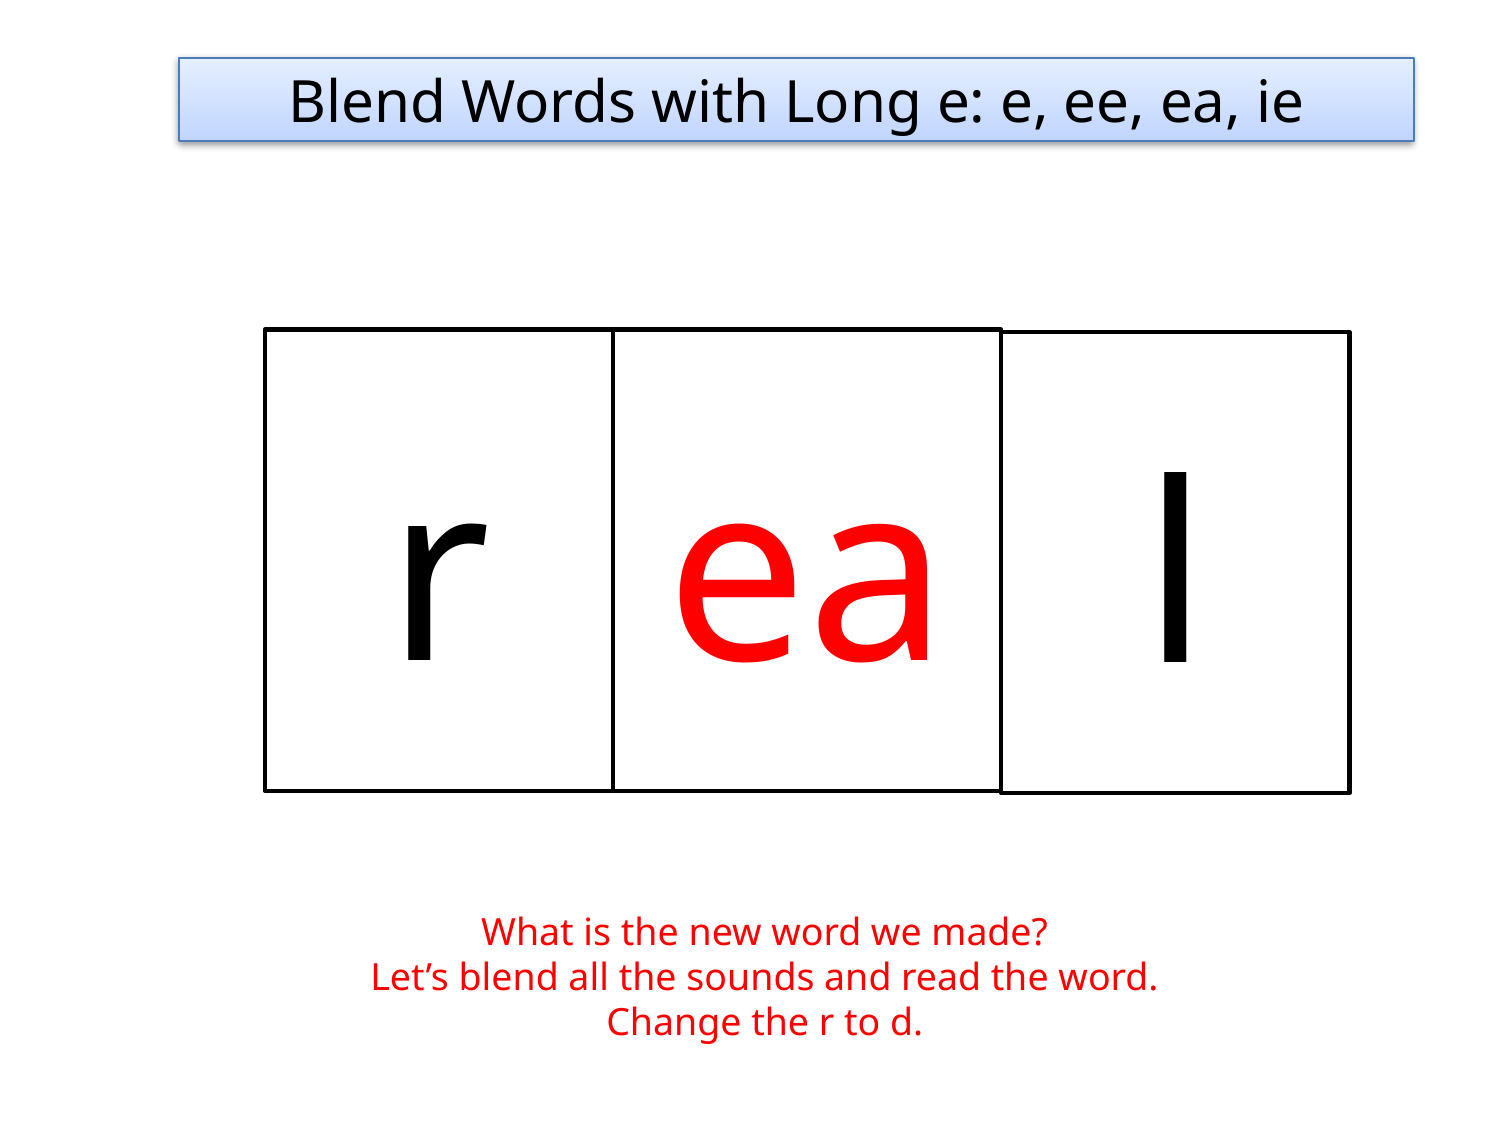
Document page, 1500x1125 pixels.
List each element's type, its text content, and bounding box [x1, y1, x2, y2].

text_box ea [611, 327, 1003, 793]
text_box What is the new word we made? Let’s blend all the sounds and read the word. Change the r to d. [241, 900, 1288, 1051]
text_box r [263, 327, 611, 793]
text_box Blend Words with Long e: e, ee, ea, ie [178, 57, 1415, 142]
text_box l [999, 330, 1352, 795]
